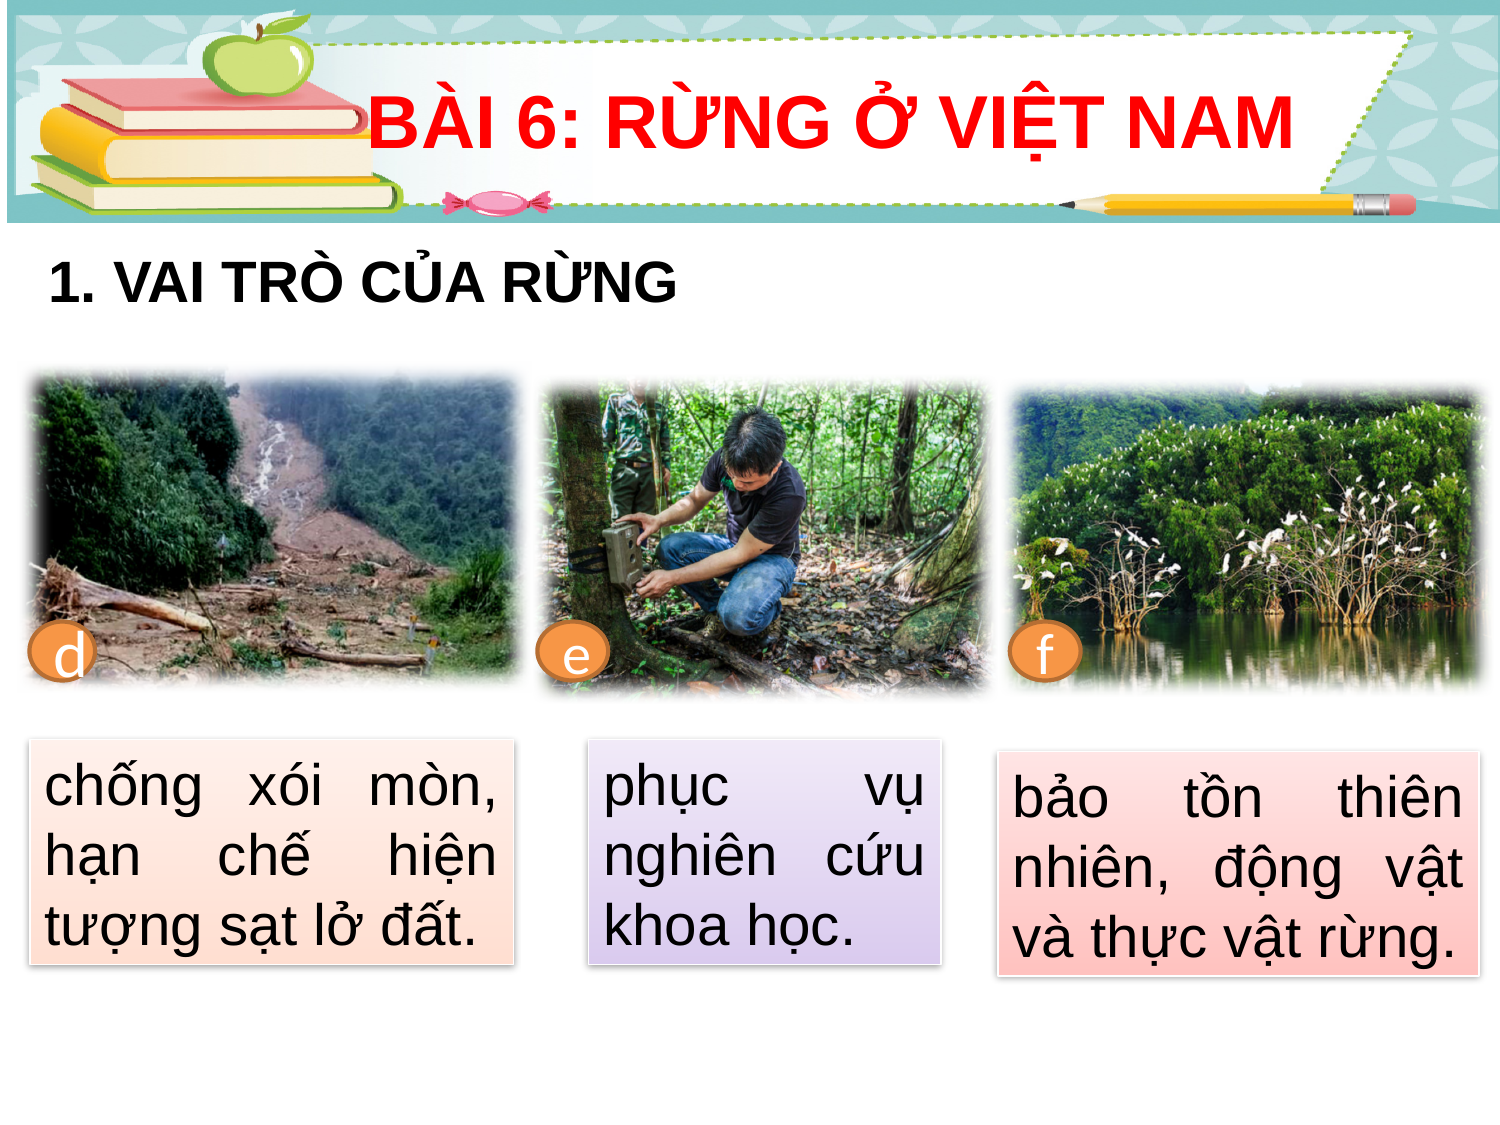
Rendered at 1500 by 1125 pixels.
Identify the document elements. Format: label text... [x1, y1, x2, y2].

picture [6, 0, 1500, 224]
text_box bảo tồn thiên nhiên, động vật và thực vật rừng. [997, 751, 1480, 977]
text_box chống xói mòn, hạn chế hiện tượng sạt lở đất. [29, 739, 514, 965]
text_box 1. VAI TRÒ CỦA RỪNG [33, 237, 694, 322]
picture [17, 361, 1495, 705]
text_box phục vụ nghiên cứu khoa học. [588, 739, 942, 965]
